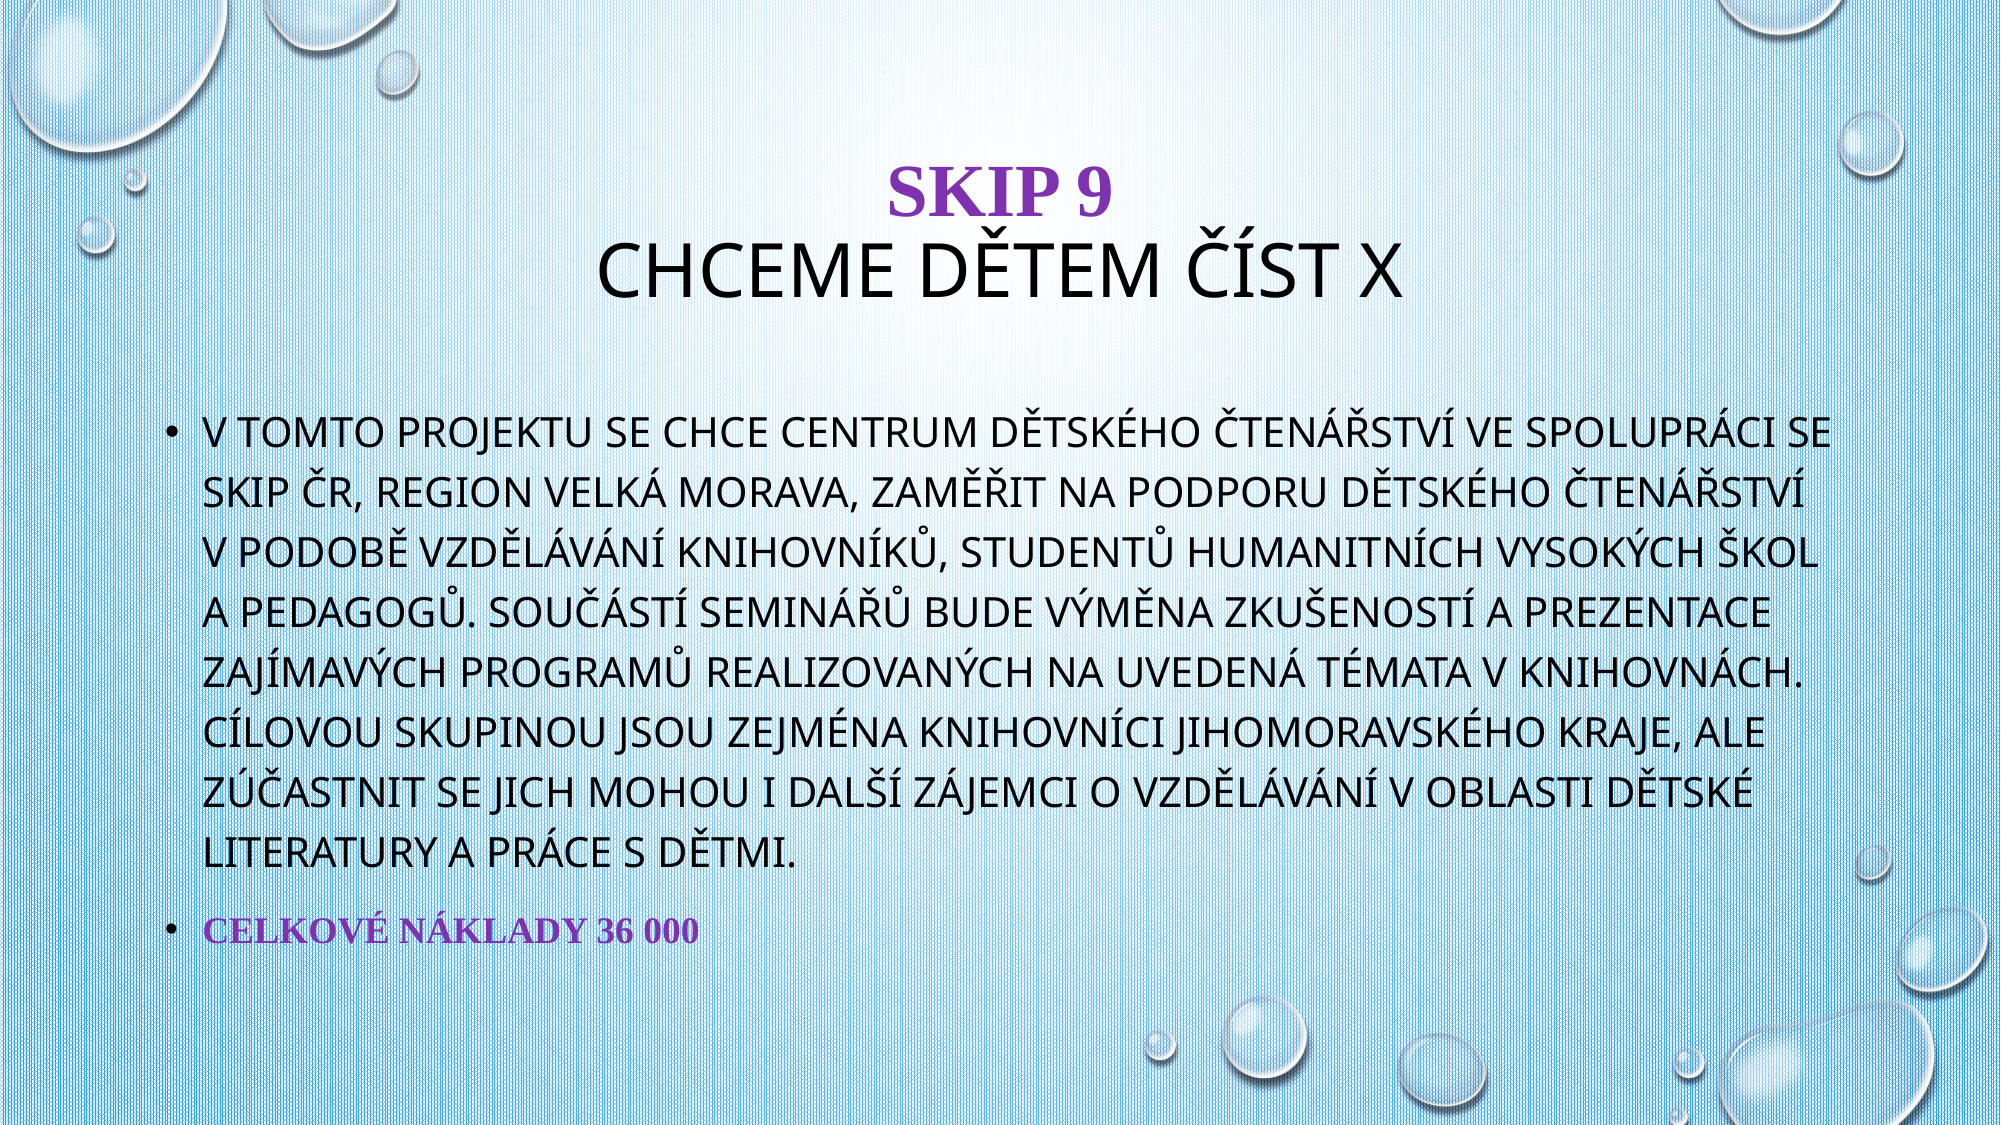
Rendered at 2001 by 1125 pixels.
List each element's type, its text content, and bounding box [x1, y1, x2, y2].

title SKIP 9 Chceme dětem číst X [149, 101, 1851, 364]
picture [0, 0, 2000, 1125]
list V tomto projektu se chce Centrum dětského čtenářství ve spolupráci se SKIP ČR, region Velká Morava, zaměřit na podporu dětského čtenářství v podobě vzdělávání knihovníků, studentů humanitních vysokých škol a pedagogů. Součástí seminářů bude výměna zkušeností a prezentace zajímavých programů realizovaných na uvedená témata v knihovnách. Cílovou skupinou jsou zejména knihovníci Jihomoravského kraje, ale zúčastnit se jich mohou i další zájemci o vzdělávání v oblasti dětské literatury a práce s dětmi. Celkové náklady 36 000 [149, 388, 1850, 1061]
